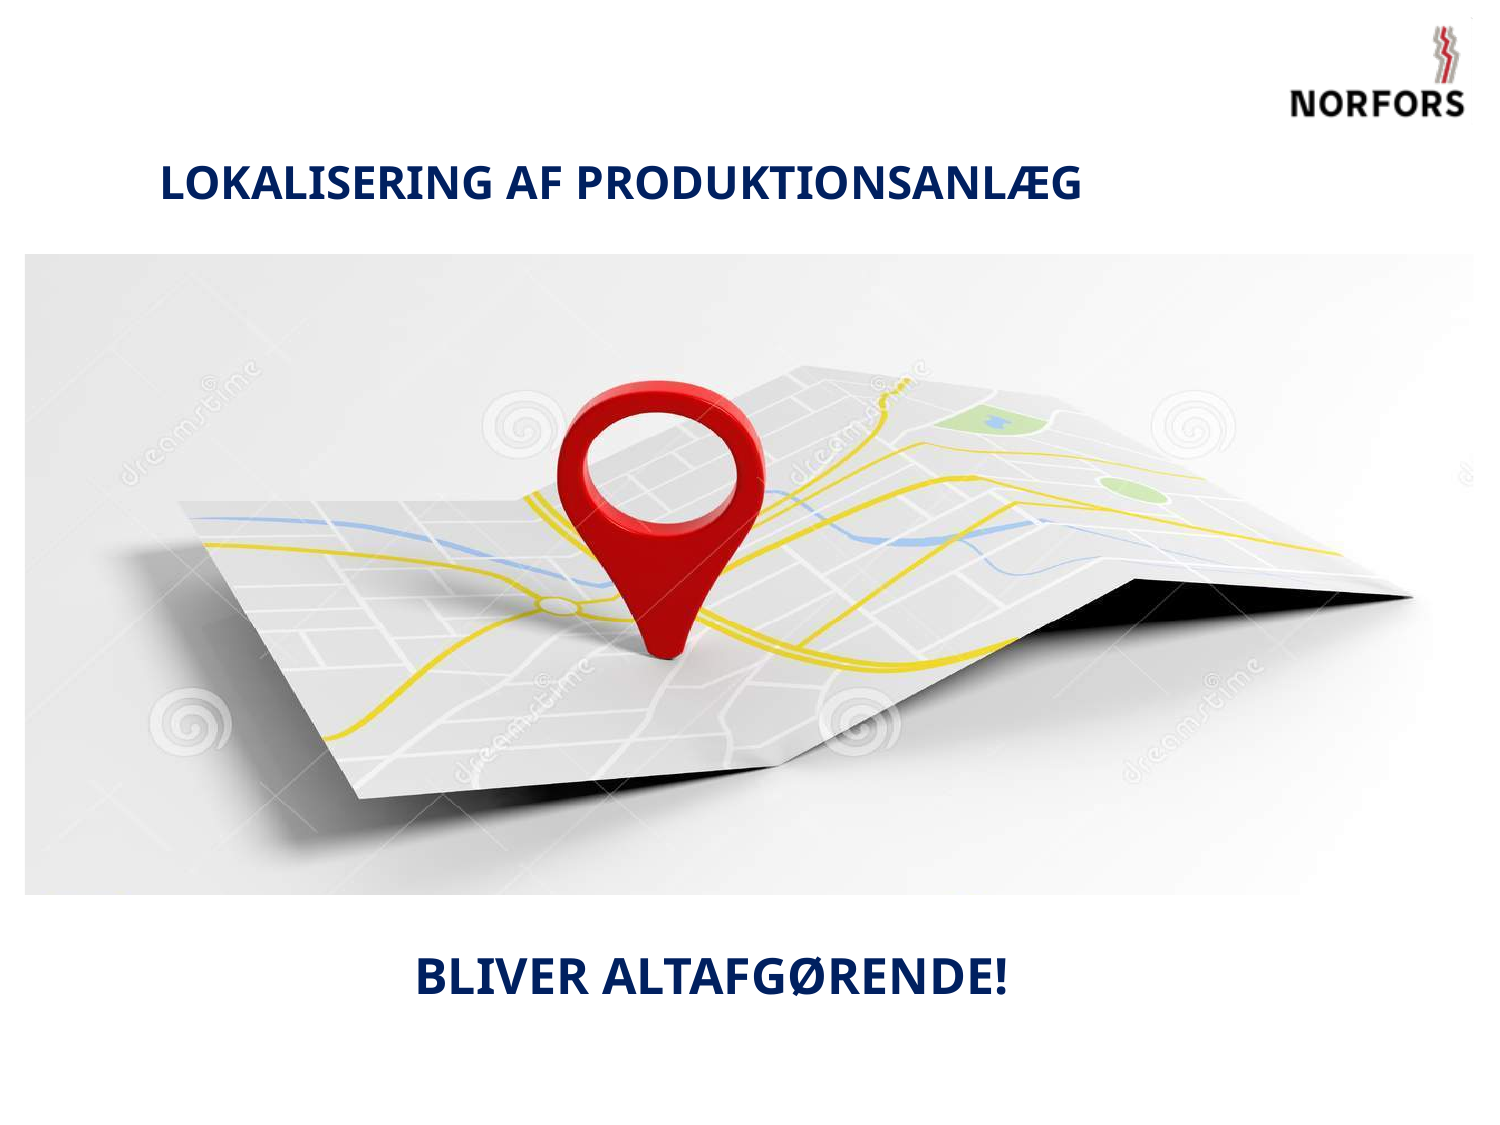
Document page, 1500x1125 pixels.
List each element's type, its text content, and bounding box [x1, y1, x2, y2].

text_box LOKALISERING AF PRODUKTIONSANLÆG [0, 146, 1244, 216]
text_box BLIVER ALTAFGØRENDE! [331, 936, 1092, 1012]
picture [1282, 17, 1473, 126]
picture [24, 254, 1474, 895]
